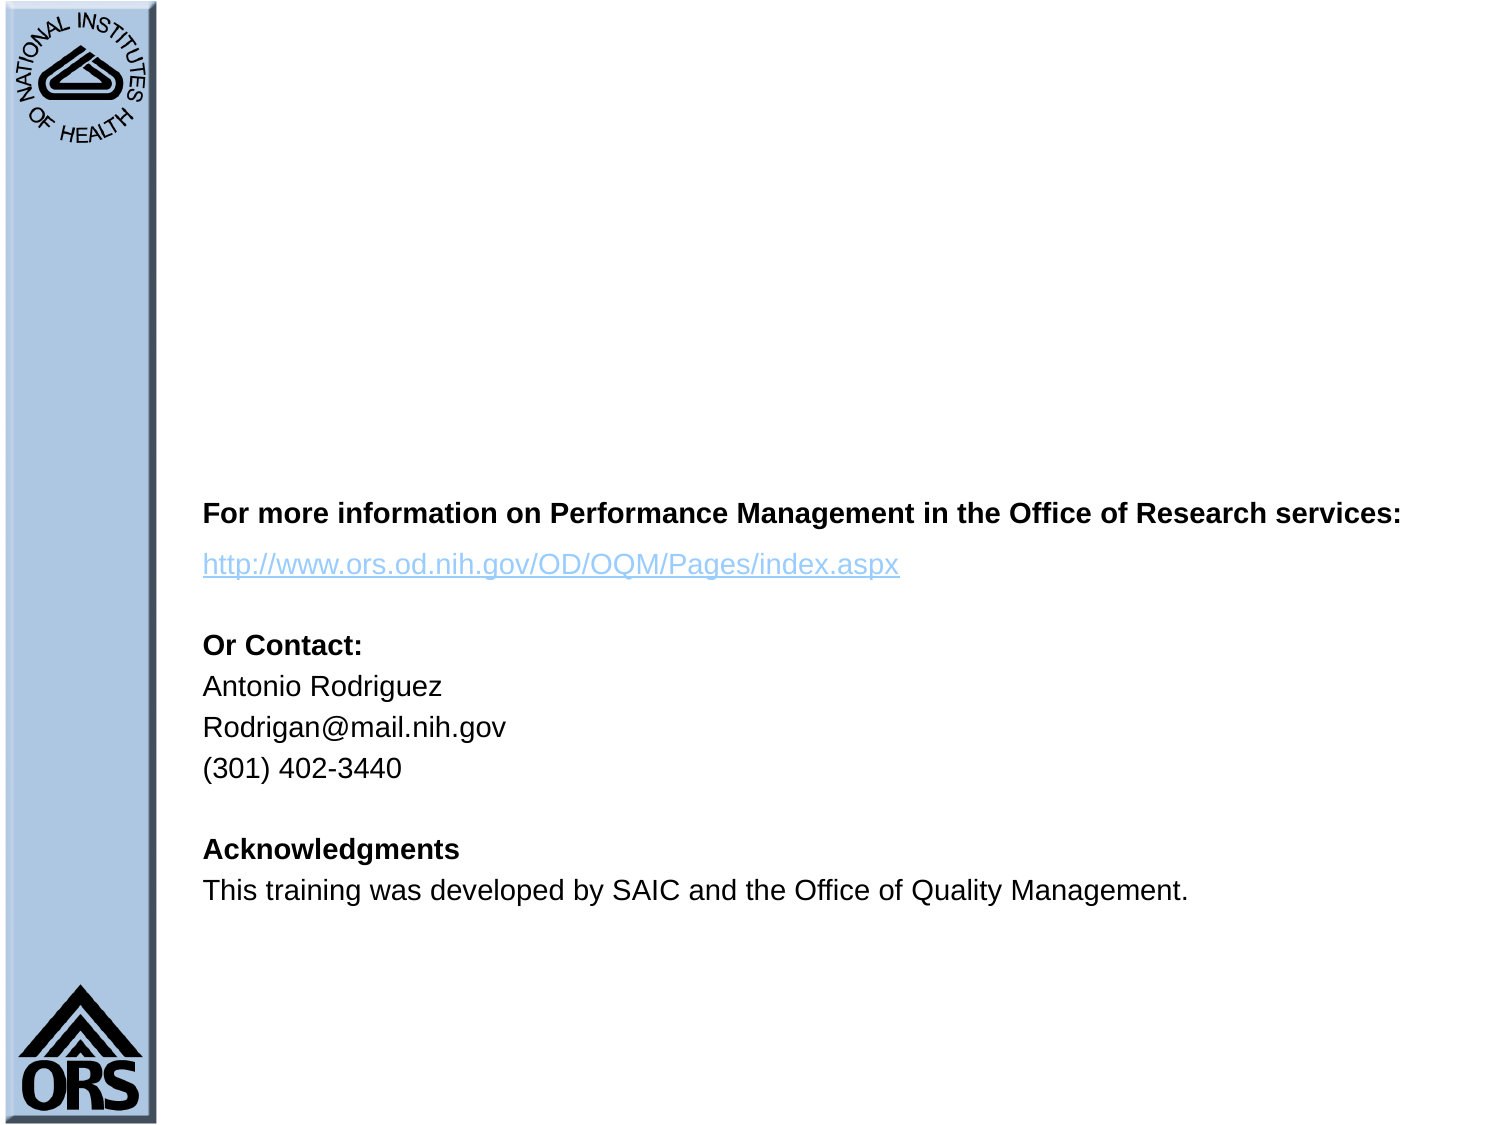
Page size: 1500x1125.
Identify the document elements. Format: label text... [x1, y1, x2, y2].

subtitle http://www.ors.od.nih.gov/OD/OQM/Pages/index.aspx Or Contact: Antonio Rodriguez Rodrigan@mail.nih.gov (301) 402-3440 Acknowledgments This training was developed by SAIC and the Office of Quality Management. [187, 537, 1238, 825]
title For more information on Performance Management in the Office of Research services: [187, 350, 1463, 538]
